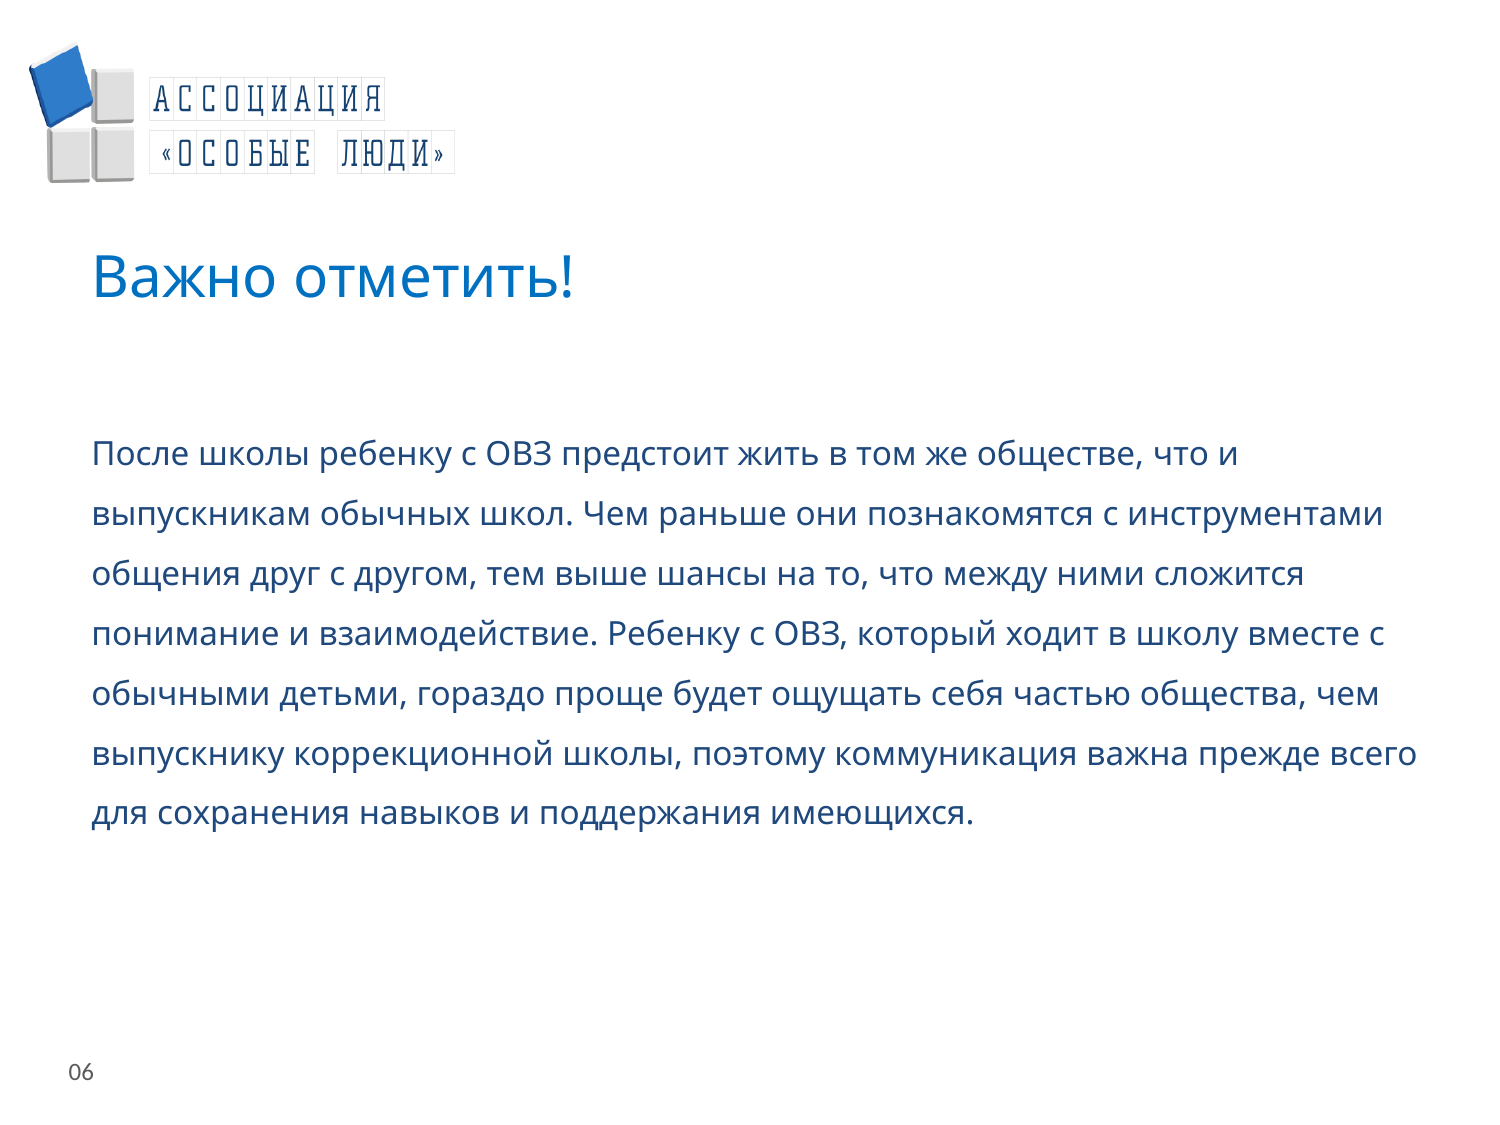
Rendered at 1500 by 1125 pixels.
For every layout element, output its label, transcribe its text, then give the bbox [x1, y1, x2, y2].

picture [29, 42, 455, 183]
text_box После школы ребенку с ОВЗ предстоит жить в том же обществе, что и выпускникам обычных школ. Чем раньше они познакомятся с инструментами общения друг с другом, тем выше шансы на то, что между ними сложится понимание и взаимодействие. Ребенку с ОВЗ, который ходит в школу вместе с обычными детьми, гораздо проще будет ощущать себя частью общества, чем выпускнику коррекционной школы, поэтому коммуникация важна прежде всего для сохранения навыков и поддержания имеющихся. [76, 404, 1459, 839]
text_box 06 [57, 1018, 386, 1125]
title Важно отметить! [76, 231, 729, 358]
